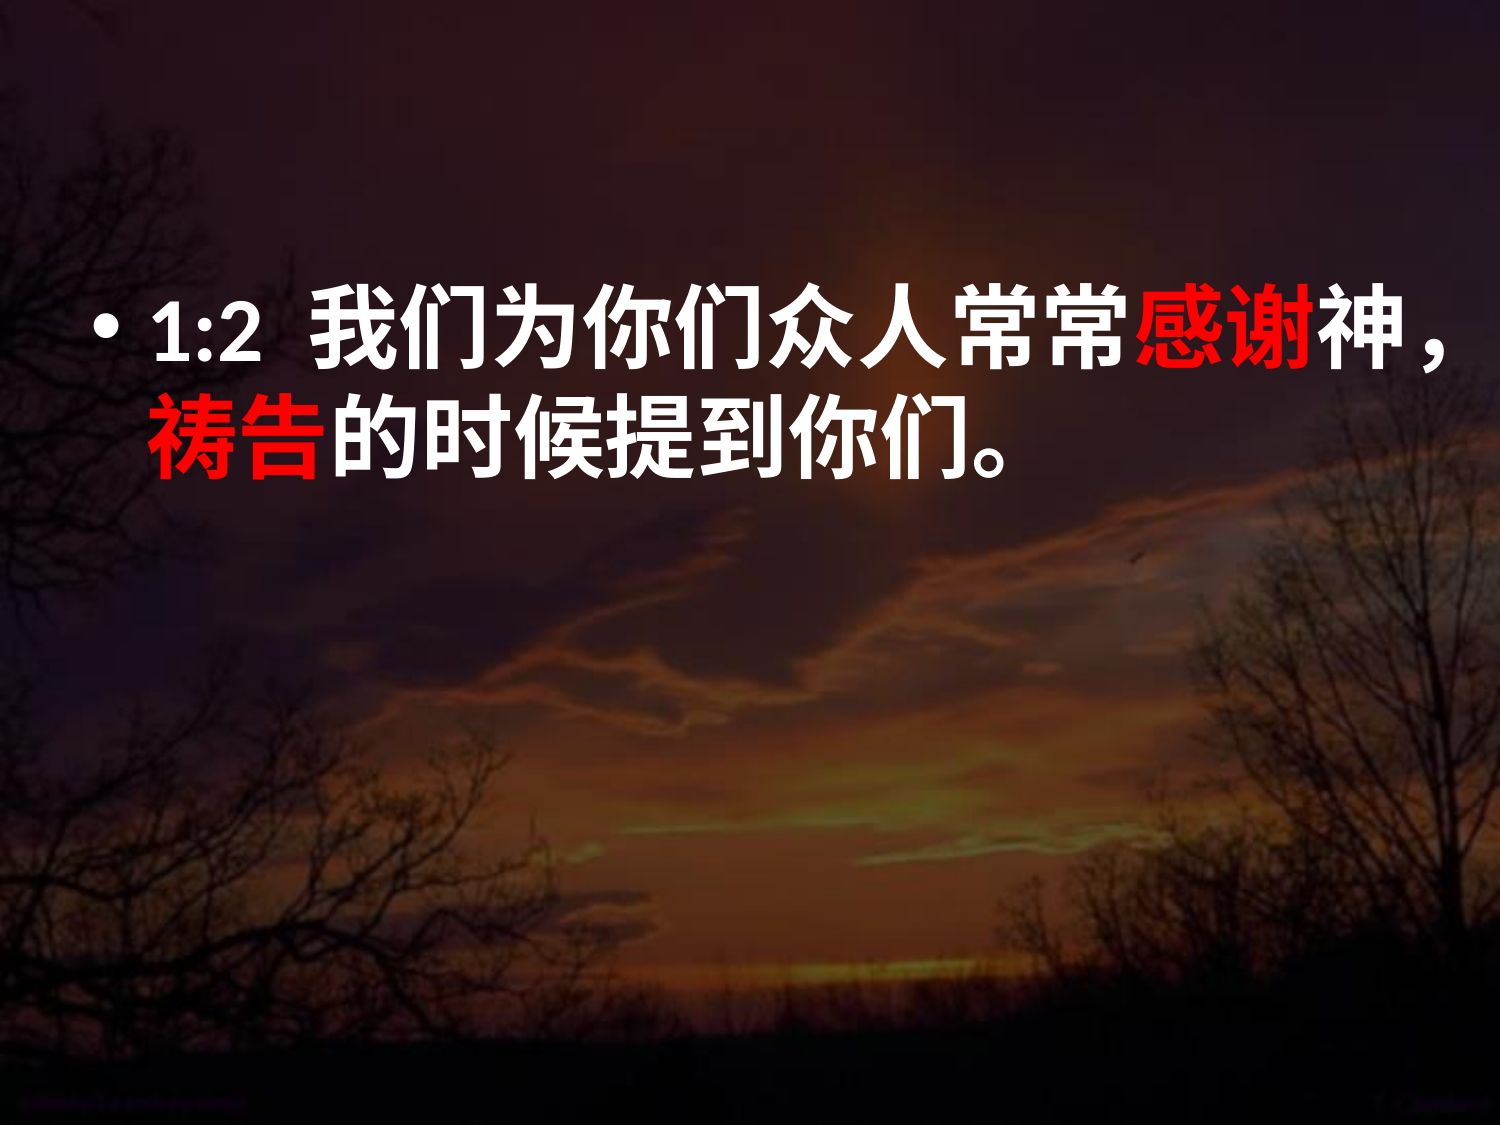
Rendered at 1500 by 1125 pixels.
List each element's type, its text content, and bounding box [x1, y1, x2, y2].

picture [0, 0, 1500, 1125]
list 1:2 我们为你们众人常常感谢神，祷告的时候提到你们。 [75, 262, 1425, 1005]
